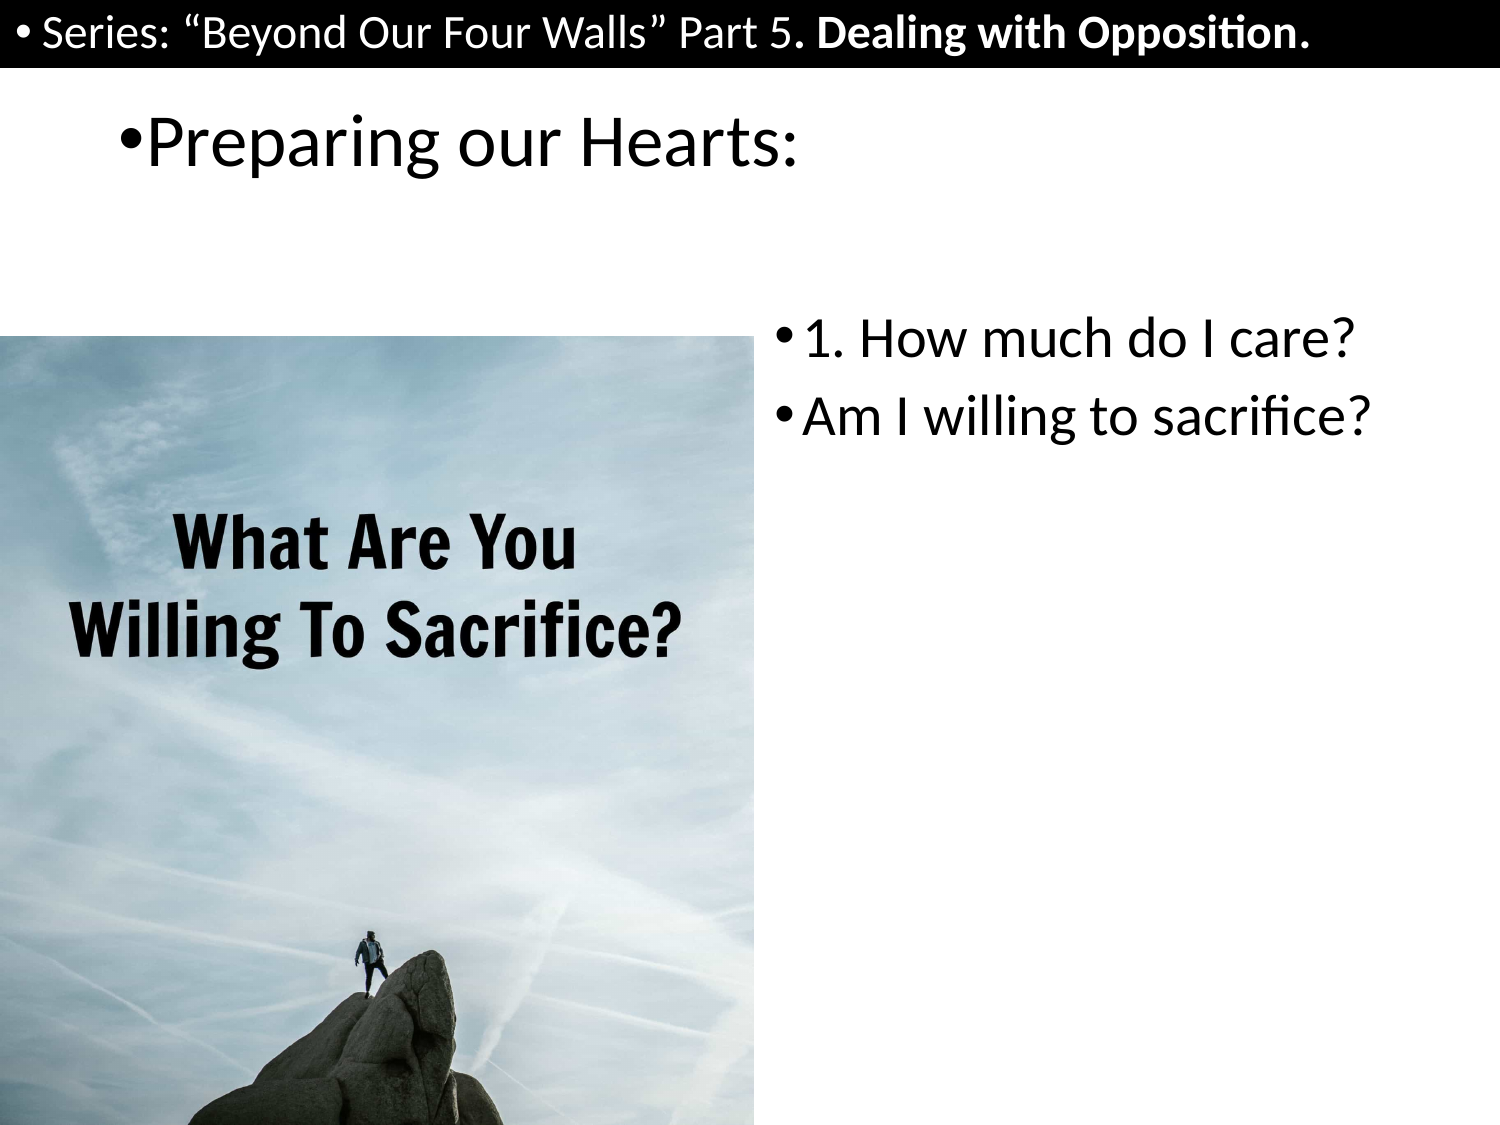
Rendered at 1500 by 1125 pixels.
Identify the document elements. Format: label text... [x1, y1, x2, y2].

text_box Series: “Beyond Our Four Walls” Part 5. Dealing with Opposition. [0, 0, 1500, 68]
list Preparing our Hearts: [103, 94, 1397, 271]
picture [0, 336, 754, 1125]
list 1. How much do I care? Am I willing to sacrifice? [759, 299, 1397, 1014]
